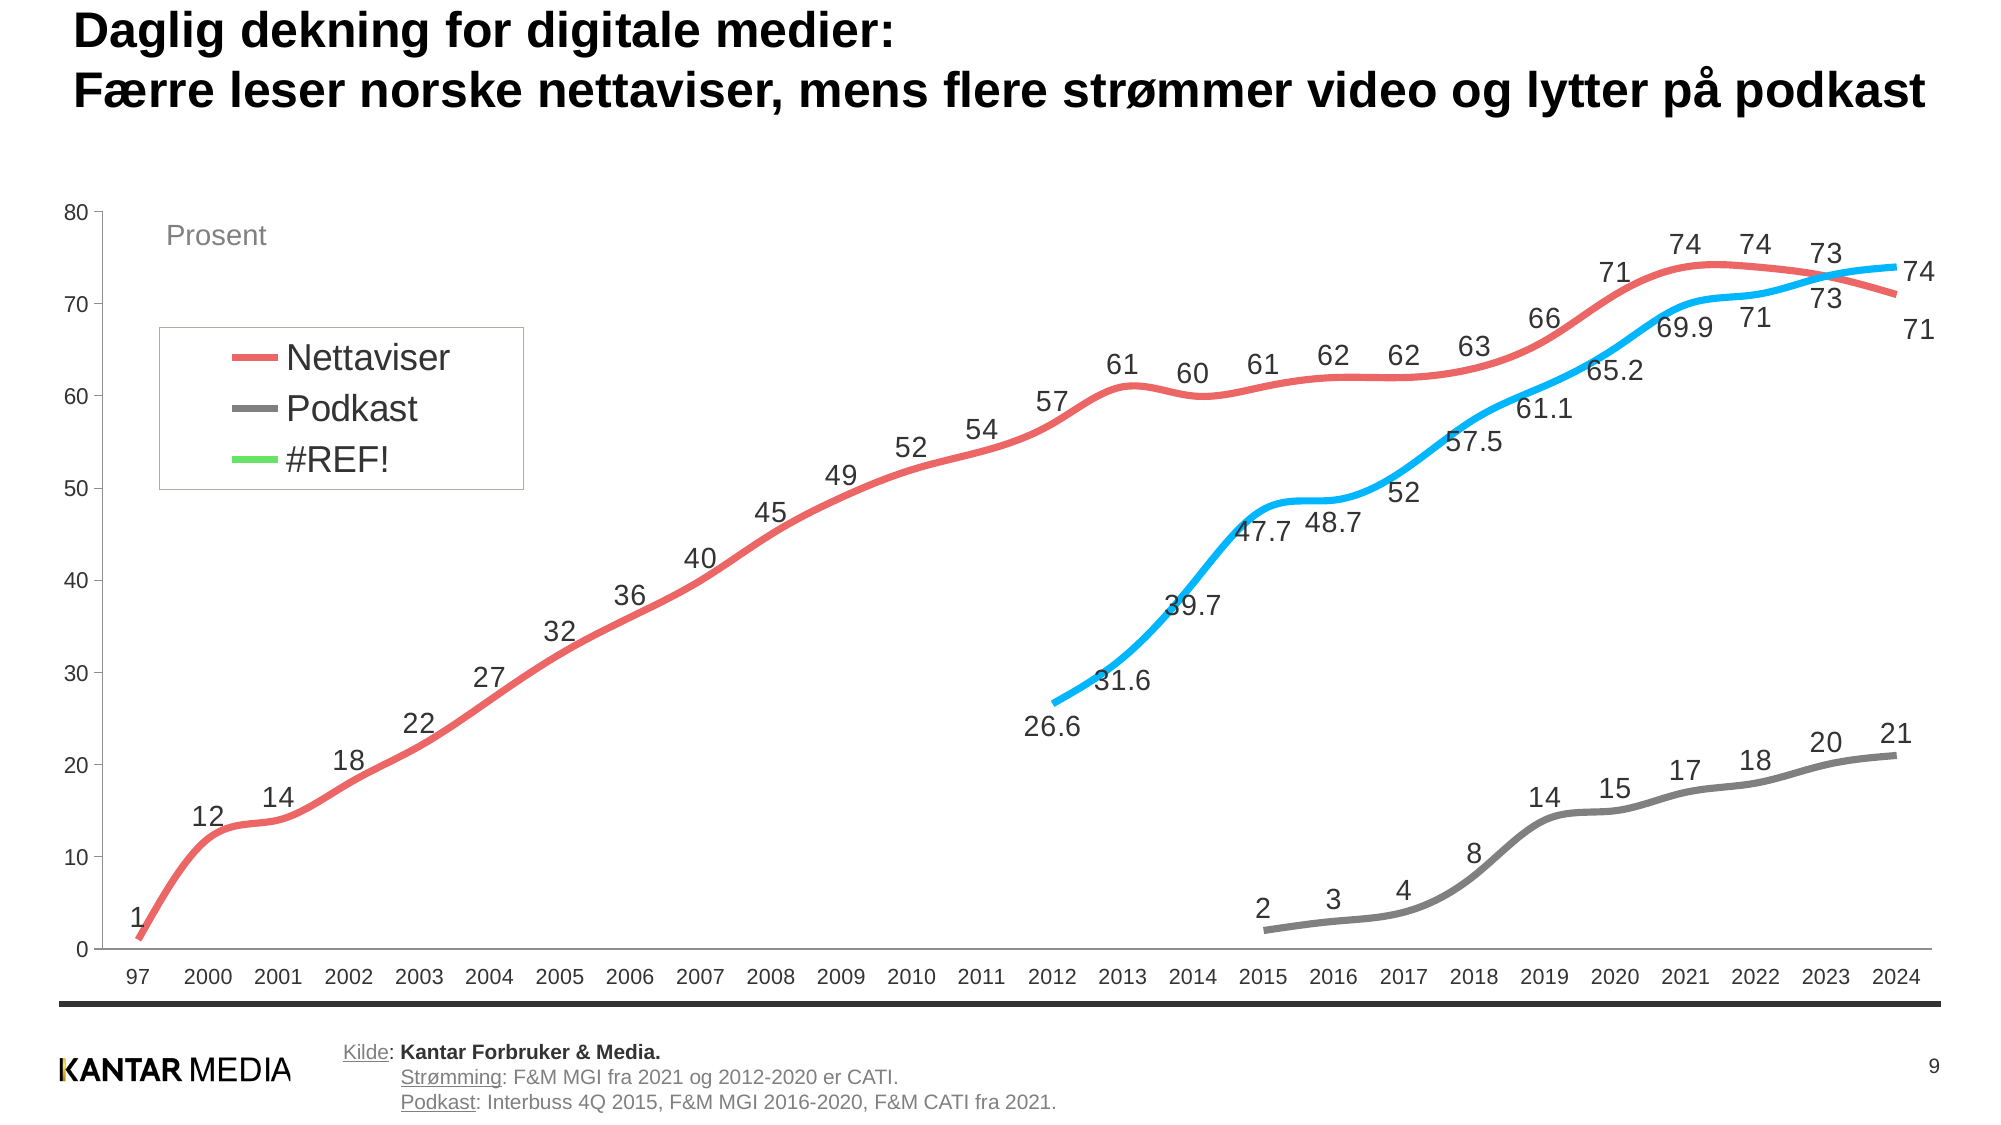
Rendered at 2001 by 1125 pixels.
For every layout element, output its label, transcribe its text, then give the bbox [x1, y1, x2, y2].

text_box Kilde: Kantar Forbruker & Media. Strømming: F&M MGI fra 2021 og 2012-2020 er CATI. Podkast: Interbuss 4Q 2015, F&M MGI 2016-2020, F&M CATI fra 2021. [343, 1057, 1695, 1120]
slide_number 9 [1780, 1049, 1941, 1080]
picture [59, 1057, 291, 1083]
text_box Daglig dekning for digitale medier: Færre leser norske nettaviser, mens flere strømmer video og lytter på podkast [58, 16, 1944, 149]
chart [63, 173, 1937, 999]
